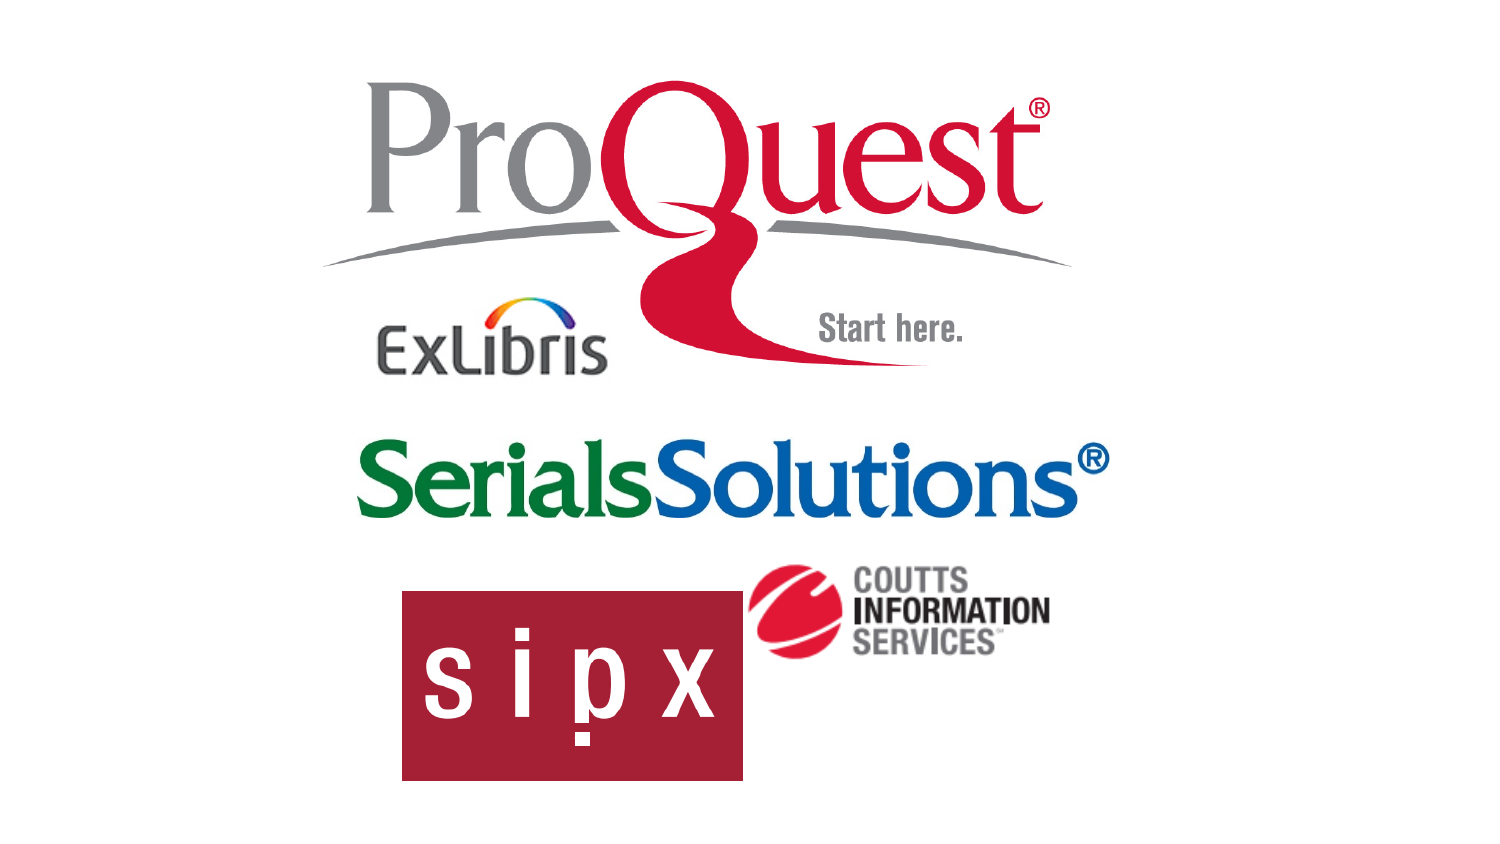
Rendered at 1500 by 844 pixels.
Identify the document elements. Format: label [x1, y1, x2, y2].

text_box [322, 80, 1111, 781]
